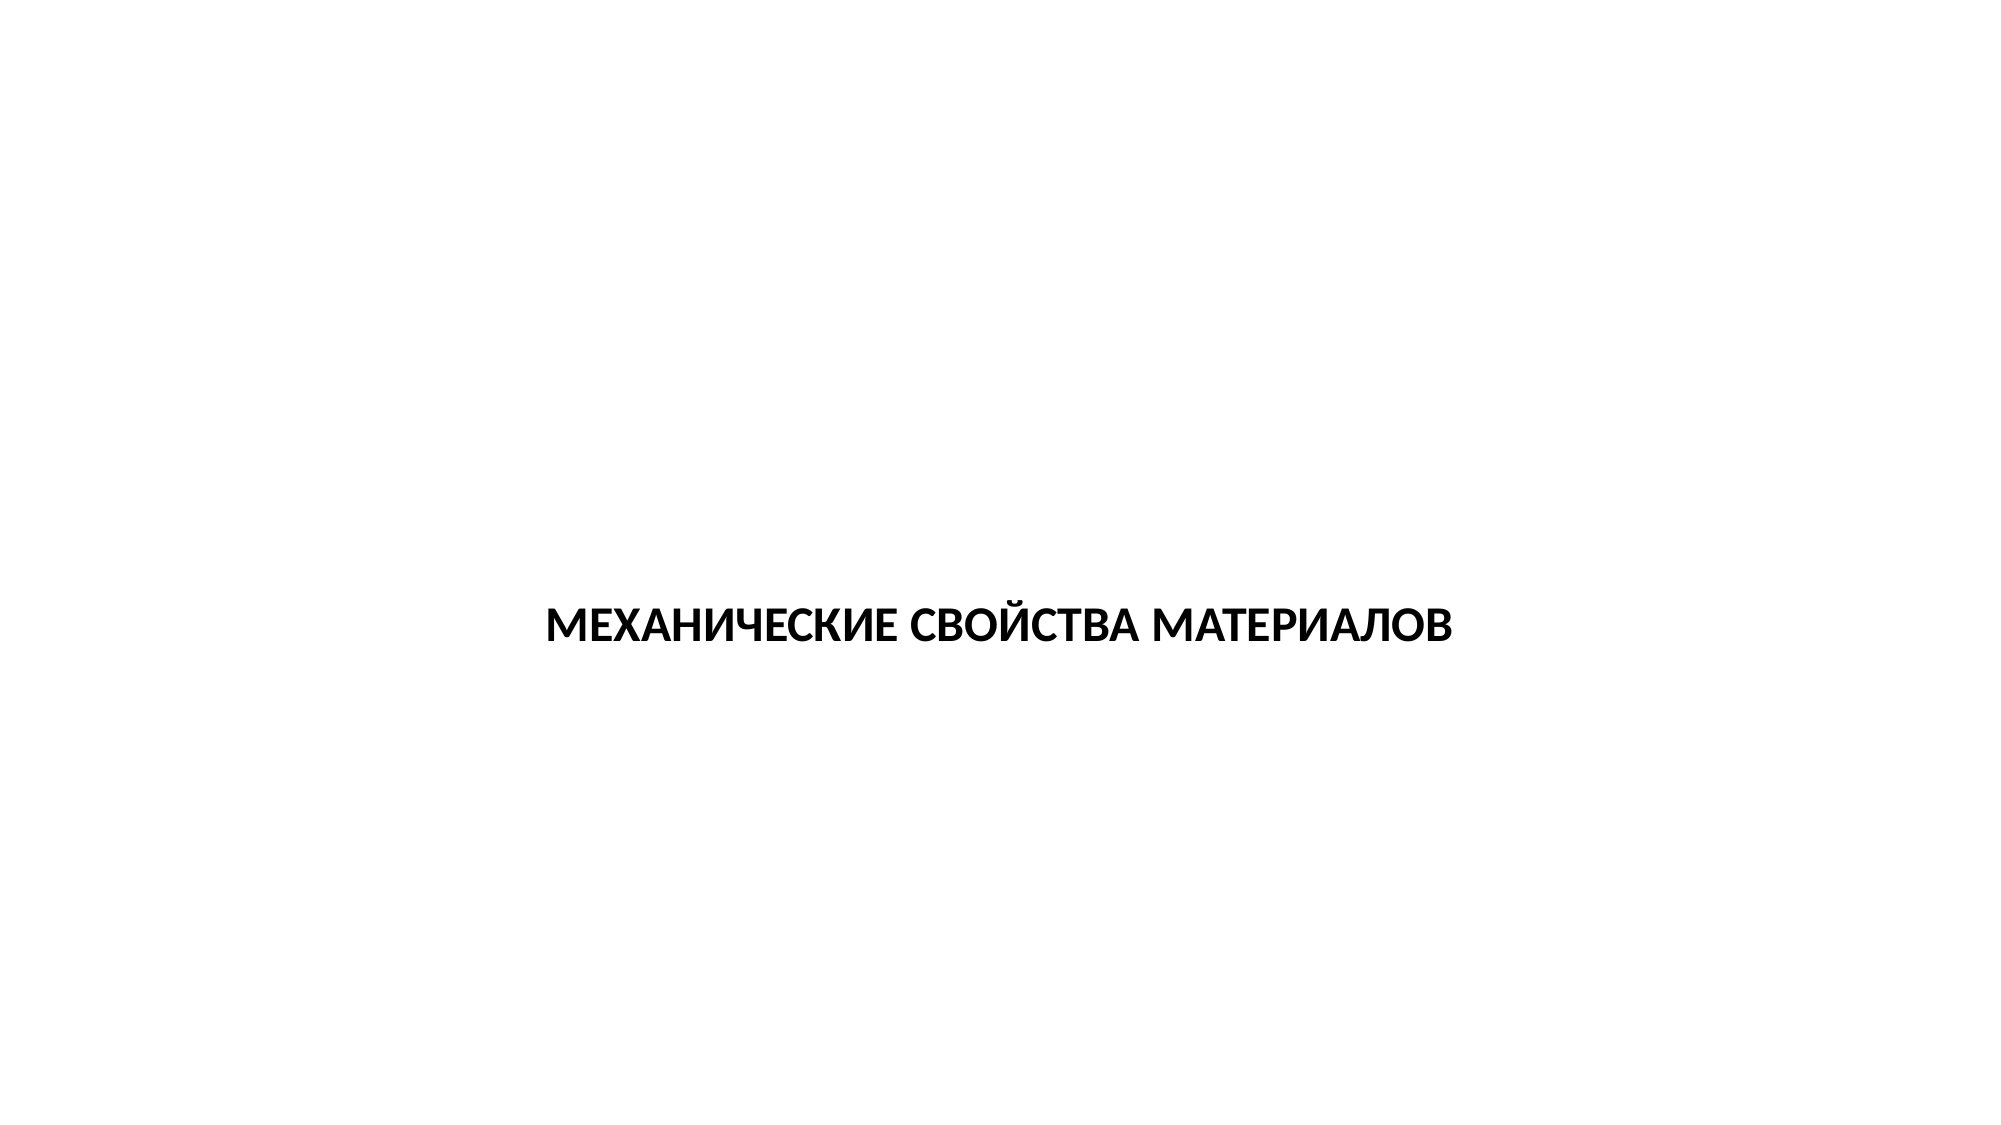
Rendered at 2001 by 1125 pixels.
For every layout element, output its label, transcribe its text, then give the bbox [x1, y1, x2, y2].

subtitle МЕХАНИЧЕСКИЕ СВОЙСТВА МАТЕРИАЛОВ [249, 590, 1750, 863]
